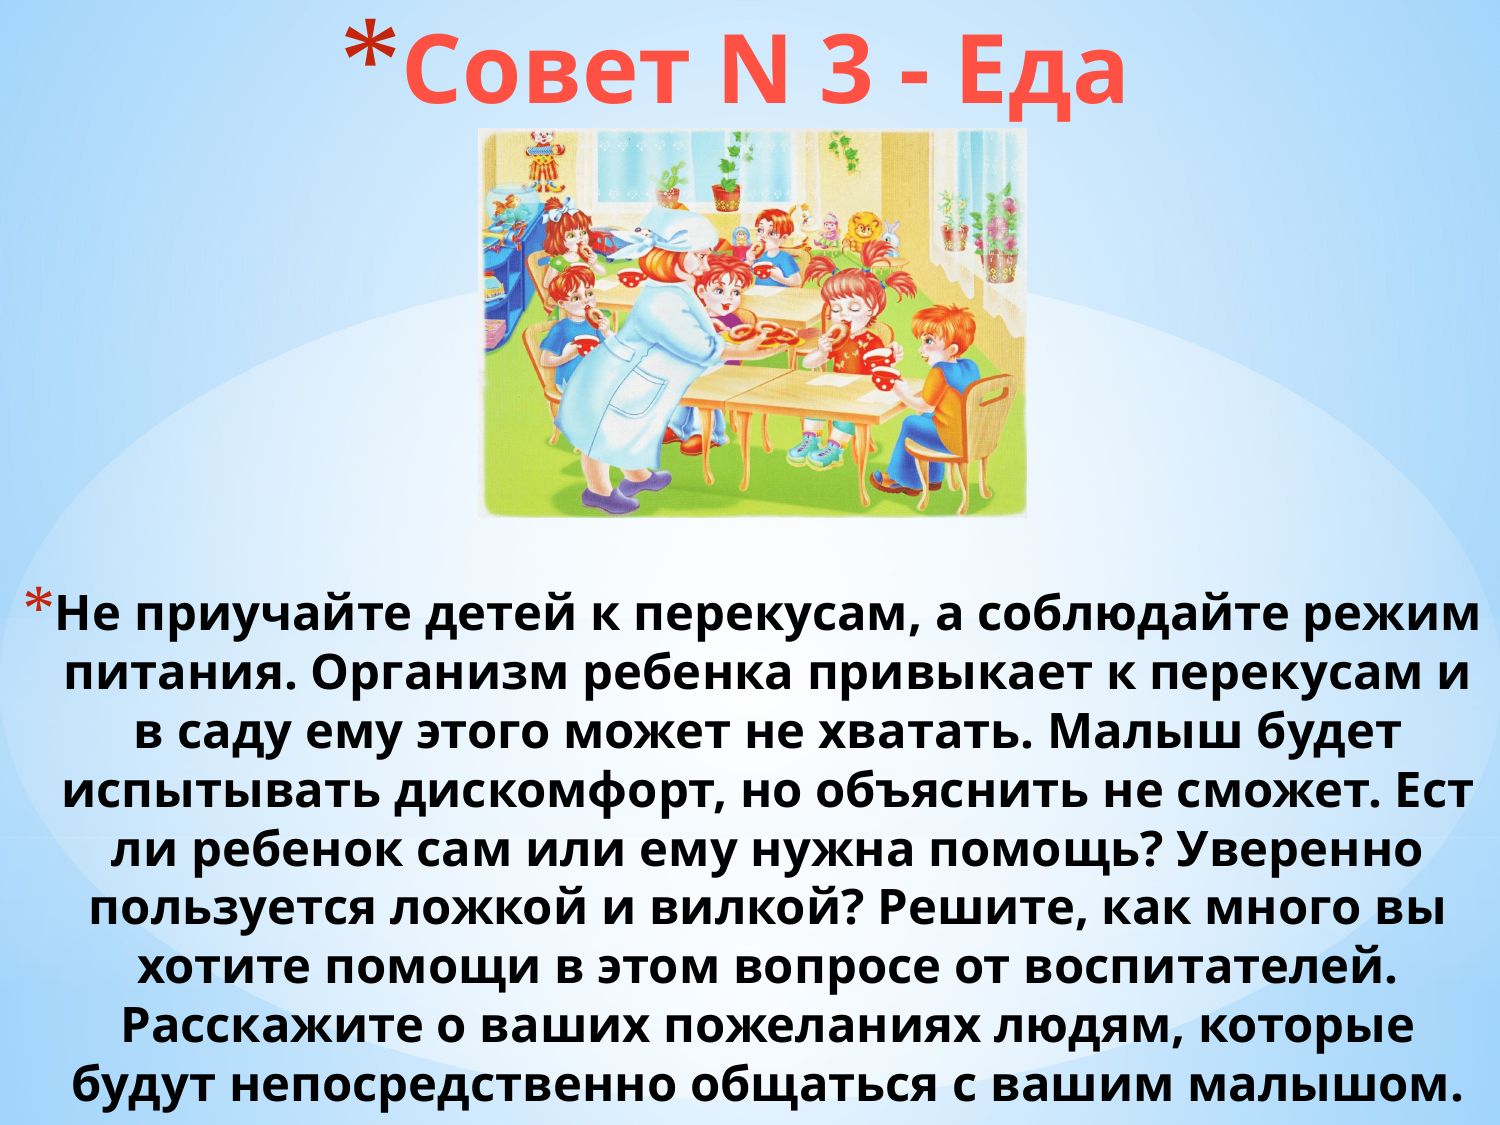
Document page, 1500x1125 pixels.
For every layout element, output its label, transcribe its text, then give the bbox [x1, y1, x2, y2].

list Не приучайте детей к перекусам, а соблюдайте режим питания. Организм ребенка привыкает к перекусам и в саду ему этого может не хватать. Малыш будет испытывать дискомфорт, но объяснить не сможет. Ест ли ребенок сам или ему нужна помощь? Уверенно пользуется ложкой и вилкой? Решите, как много вы хотите помощи в этом вопросе от воспитателей. Расскажите о ваших пожеланиях людям, которые будут непосредственно общаться с вашим малышом. [0, 574, 1500, 1125]
picture [477, 128, 1027, 519]
title Совет N 3 - Еда [0, 0, 1500, 188]
